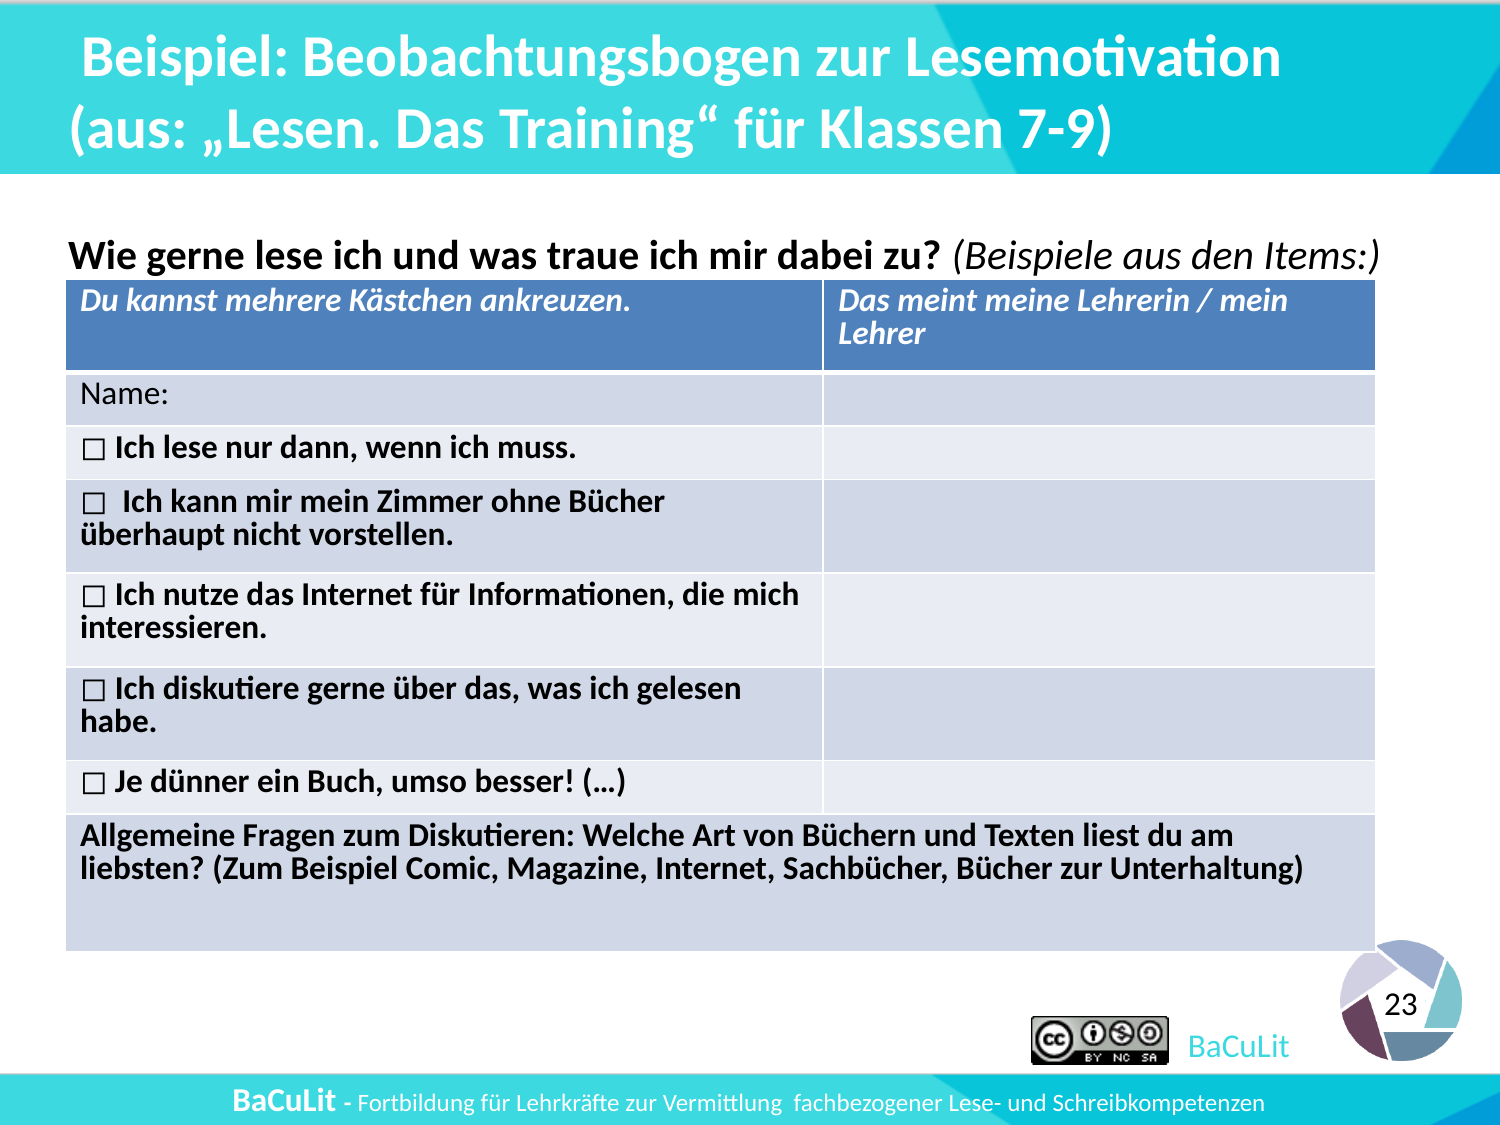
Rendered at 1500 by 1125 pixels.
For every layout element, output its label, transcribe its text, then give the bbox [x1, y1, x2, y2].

table_cell ◻︎ Ich nutze das Internet für Informationen, die mich interessieren. [66, 574, 822, 666]
table_cell [824, 480, 1375, 572]
picture [1031, 1016, 1169, 1065]
table_cell ◻︎ Ich lese nur dann, wenn ich muss. [66, 427, 822, 479]
picture [0, 0, 1500, 174]
table_cell Name: [66, 375, 822, 425]
table_cell ◻︎ Je dünner ein Buch, umso besser! (…) [66, 761, 822, 813]
table_cell ◻︎ Ich diskutiere gerne über das, was ich gelesen habe. [66, 668, 822, 760]
table_header Das meint meine Lehrerin / mein Lehrer [824, 280, 1375, 370]
table_cell Allgemeine Fragen zum Diskutieren: Welche Art von Büchern und Texten liest du am liebsten? (Zum Beispiel Comic, Magazine, Internet, Sachbücher, Bücher zur Unterhaltung) [66, 815, 1375, 951]
picture [1340, 940, 1462, 1061]
table_cell [824, 668, 1375, 760]
table_cell ◻︎ Ich kann mir mein Zimmer ohne Bücher überhaupt nicht vorstellen. [66, 480, 822, 572]
table_header Du kannst mehrere Kästchen ankreuzen. [66, 280, 822, 370]
table_cell [824, 375, 1375, 425]
table_cell [824, 574, 1375, 666]
table_cell [824, 761, 1375, 813]
picture [0, 1073, 1500, 1125]
title Beispiel: Beobachtungsbogen zur Lesemotivation (aus: „Lesen. Das Training“ für Klassen 7-9) [53, 1, 1354, 176]
table_cell [824, 427, 1375, 479]
list Wie gerne lese ich und was traue ich mir dabei zu? (Beispiele aus den Items:) [53, 220, 1459, 894]
